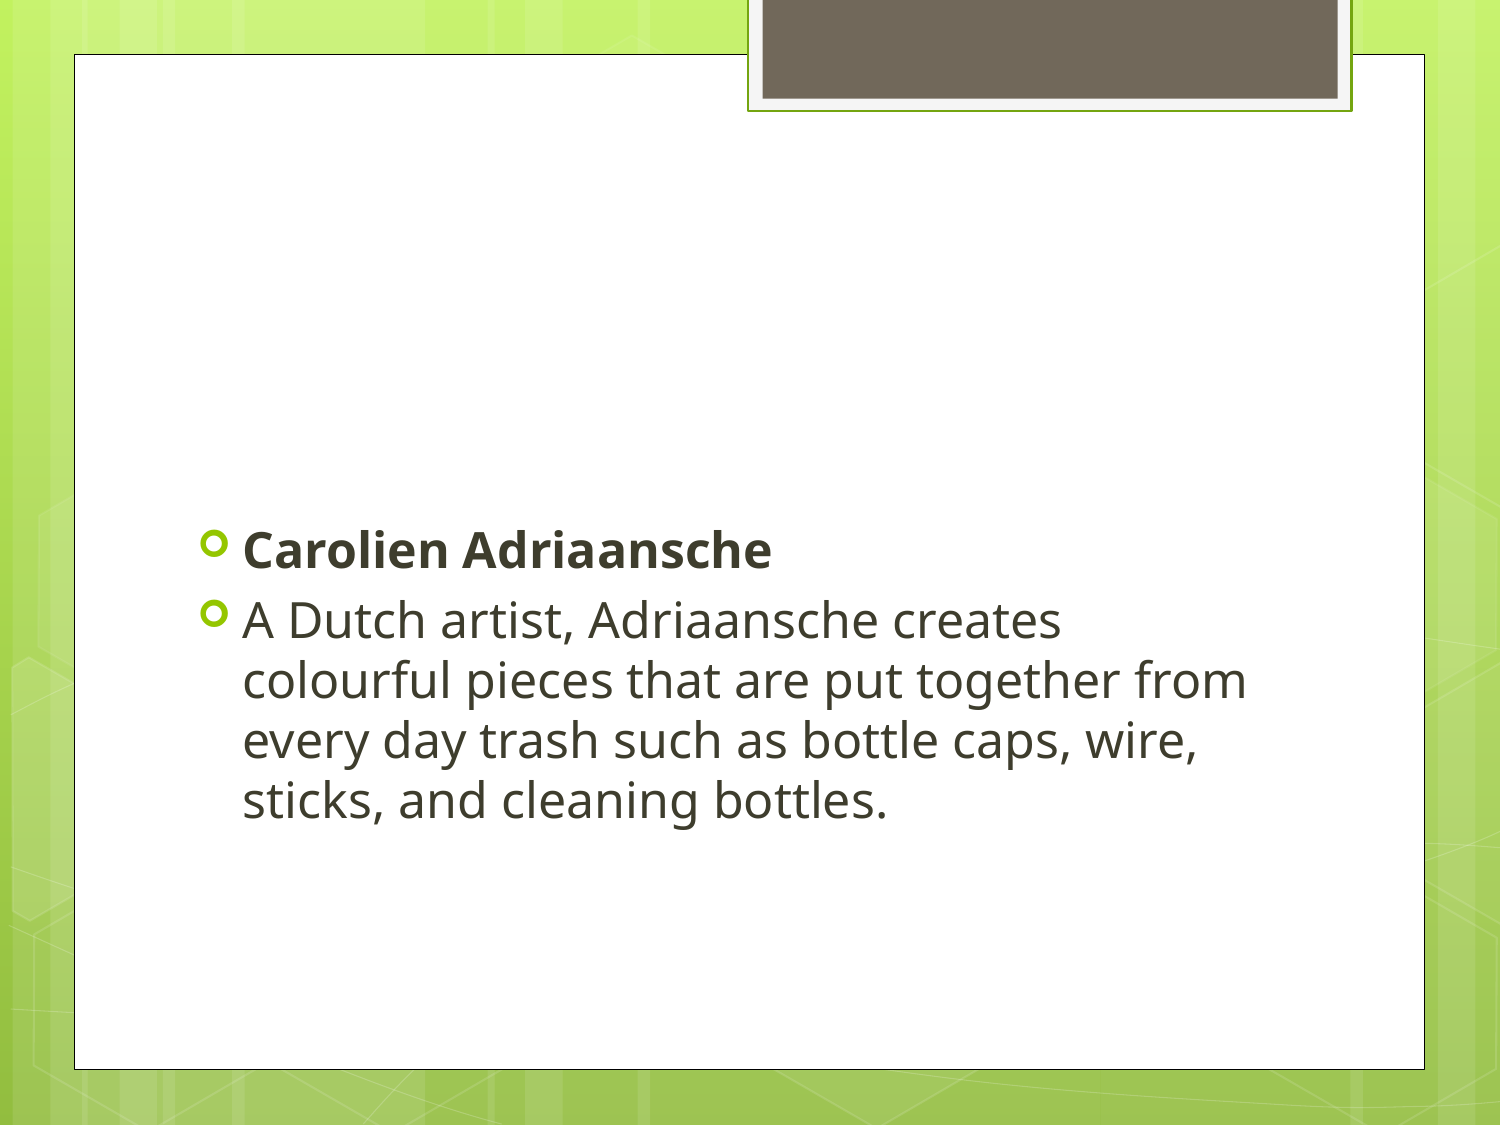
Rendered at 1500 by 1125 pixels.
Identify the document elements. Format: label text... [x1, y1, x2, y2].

list Carolien Adriaansche A Dutch artist, Adriaansche creates colourful pieces that are put together from every day trash such as bottle caps, wire, sticks, and cleaning bottles. [171, 381, 1283, 957]
